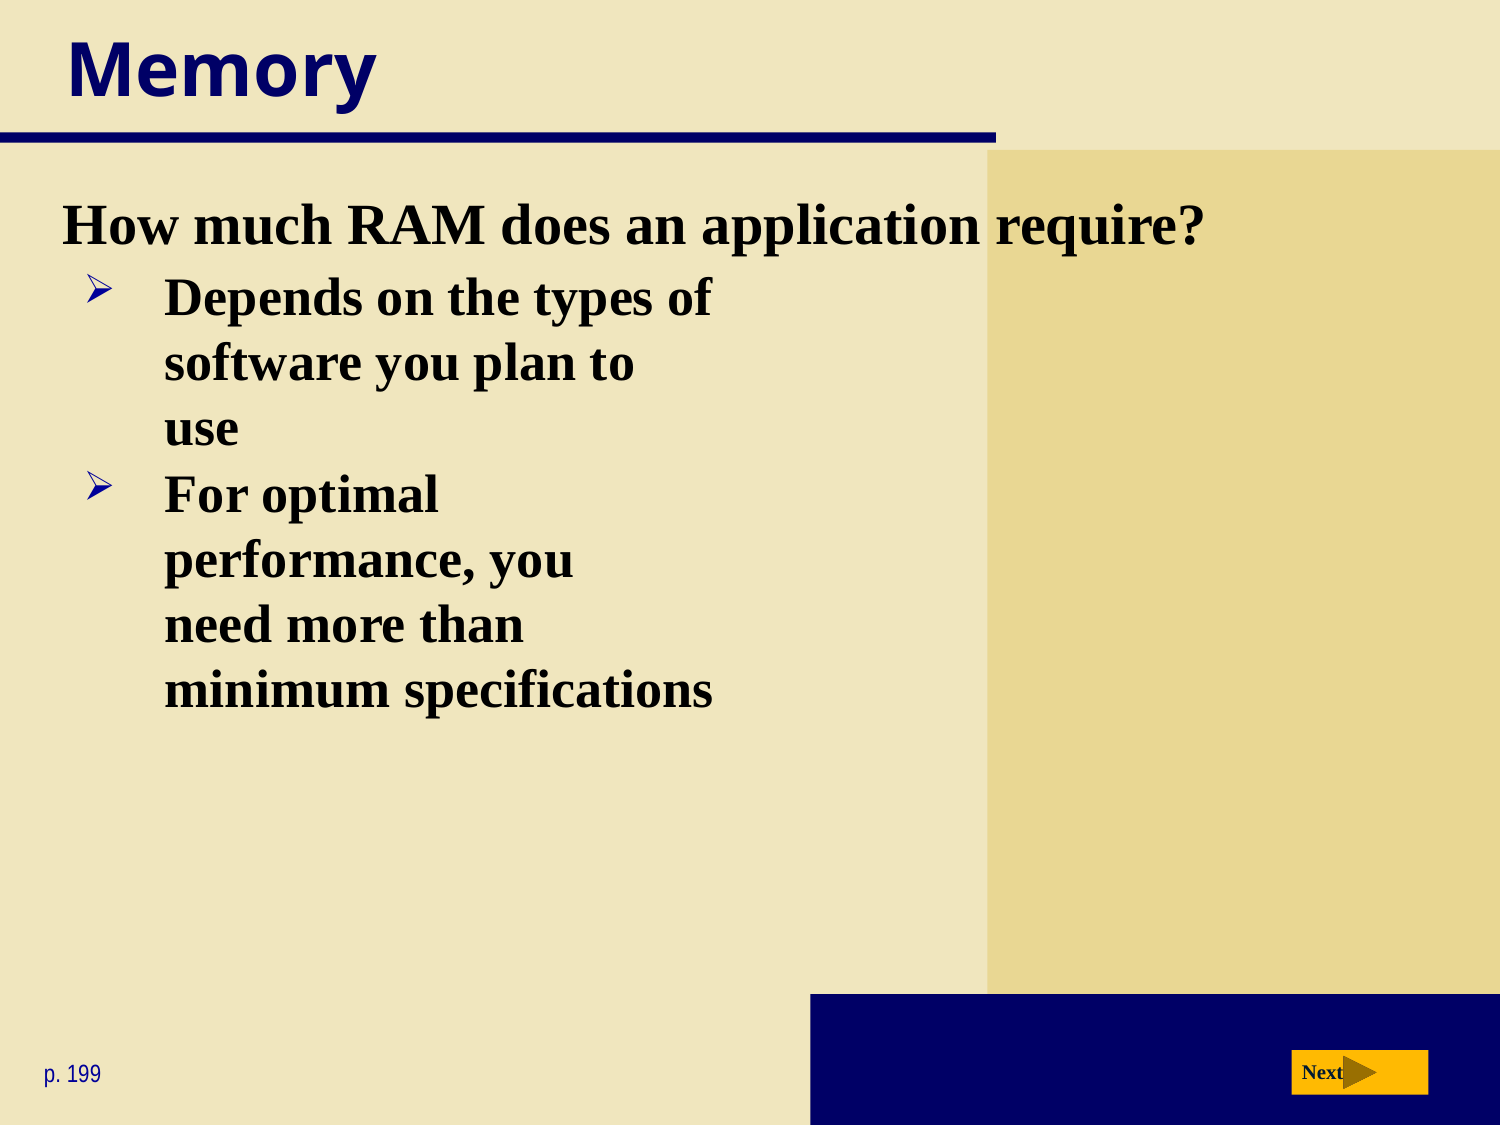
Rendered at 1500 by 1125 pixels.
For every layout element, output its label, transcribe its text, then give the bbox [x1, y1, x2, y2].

title Memory [49, 0, 1459, 133]
text_box p. 199 [29, 1050, 284, 1095]
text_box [1286, 1049, 1429, 1095]
text_box Depends on the types of software you plan to use For optimal performance, you need more than minimum specifications [49, 253, 738, 813]
list How much RAM does an application require? [47, 178, 1386, 276]
